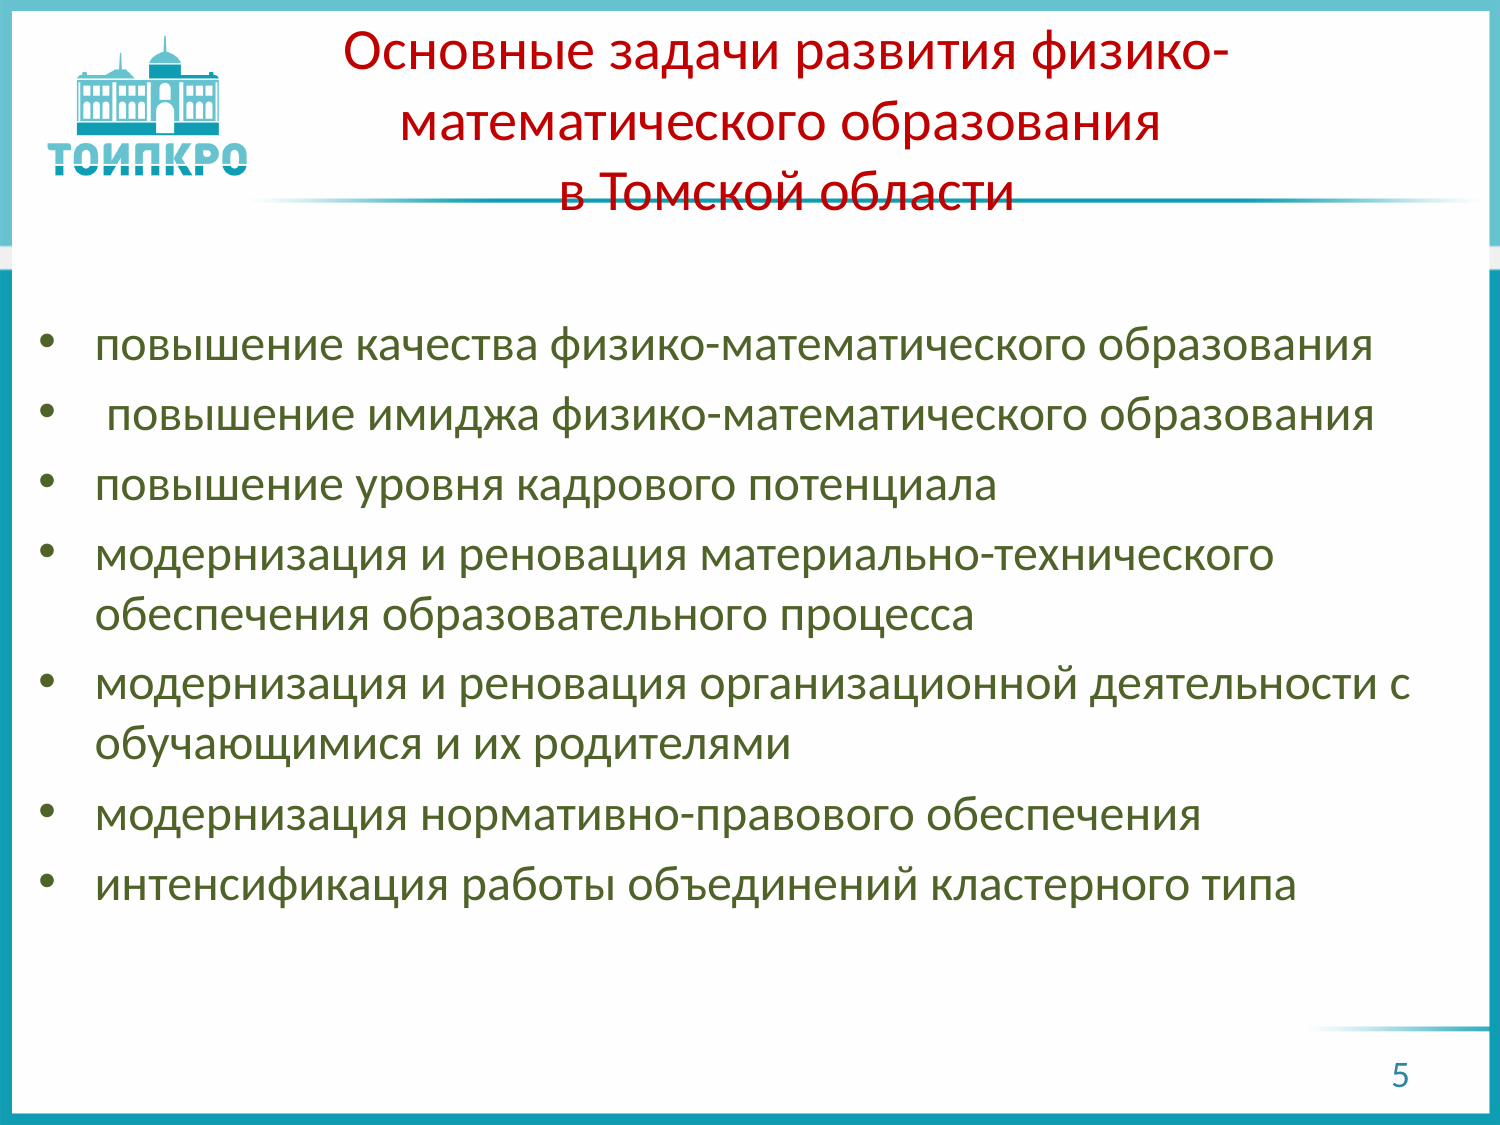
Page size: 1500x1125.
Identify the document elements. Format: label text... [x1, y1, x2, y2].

slide_number 5 [1074, 1042, 1425, 1103]
subtitle повышение качества физико-математического образования повышение имиджа физико-математического образования повышение уровня кадрового потенциала модернизация и реновация материально-технического обеспечения образовательного процесса модернизация и реновация организационной деятельности с обучающимися и их родителями модернизация нормативно-правового обеспечения интенсификация работы объединений кластерного типа [23, 302, 1471, 1024]
picture [0, 0, 1500, 1125]
title Основные задачи развития физико-математического образования в Томской области [150, 0, 1425, 238]
